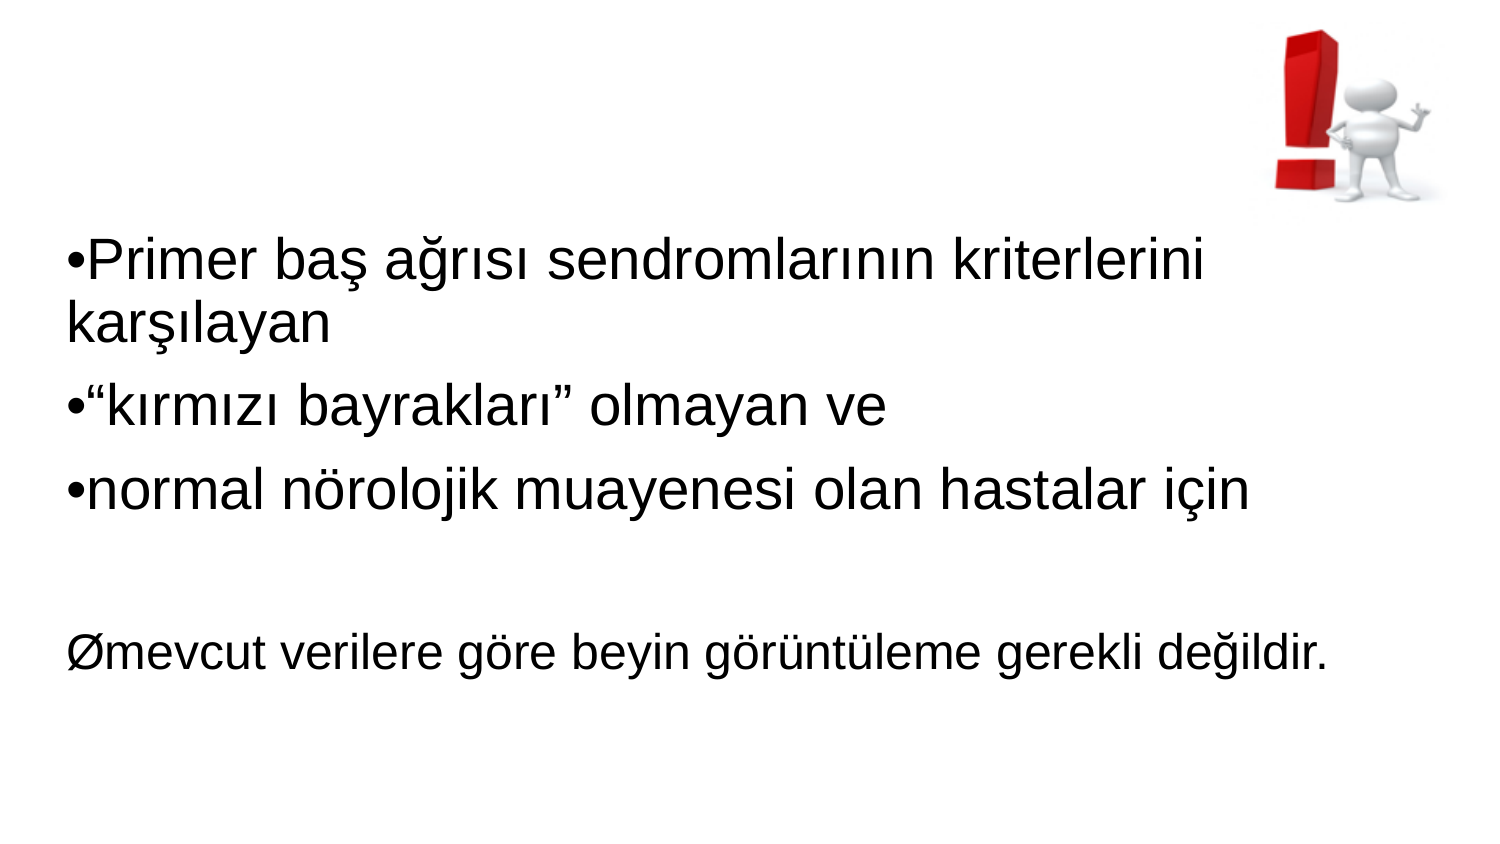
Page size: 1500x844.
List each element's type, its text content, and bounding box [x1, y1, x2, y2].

picture [1248, 22, 1450, 226]
list •Primer baş ağrısı sendromlarının kriterlerini karşılayan •“kırmızı bayrakları” olmayan ve •normal nörolojik muayenesi olan hastalar için Ømevcut verilere göre beyin görüntüleme gerekli değildir. [51, 213, 1449, 810]
